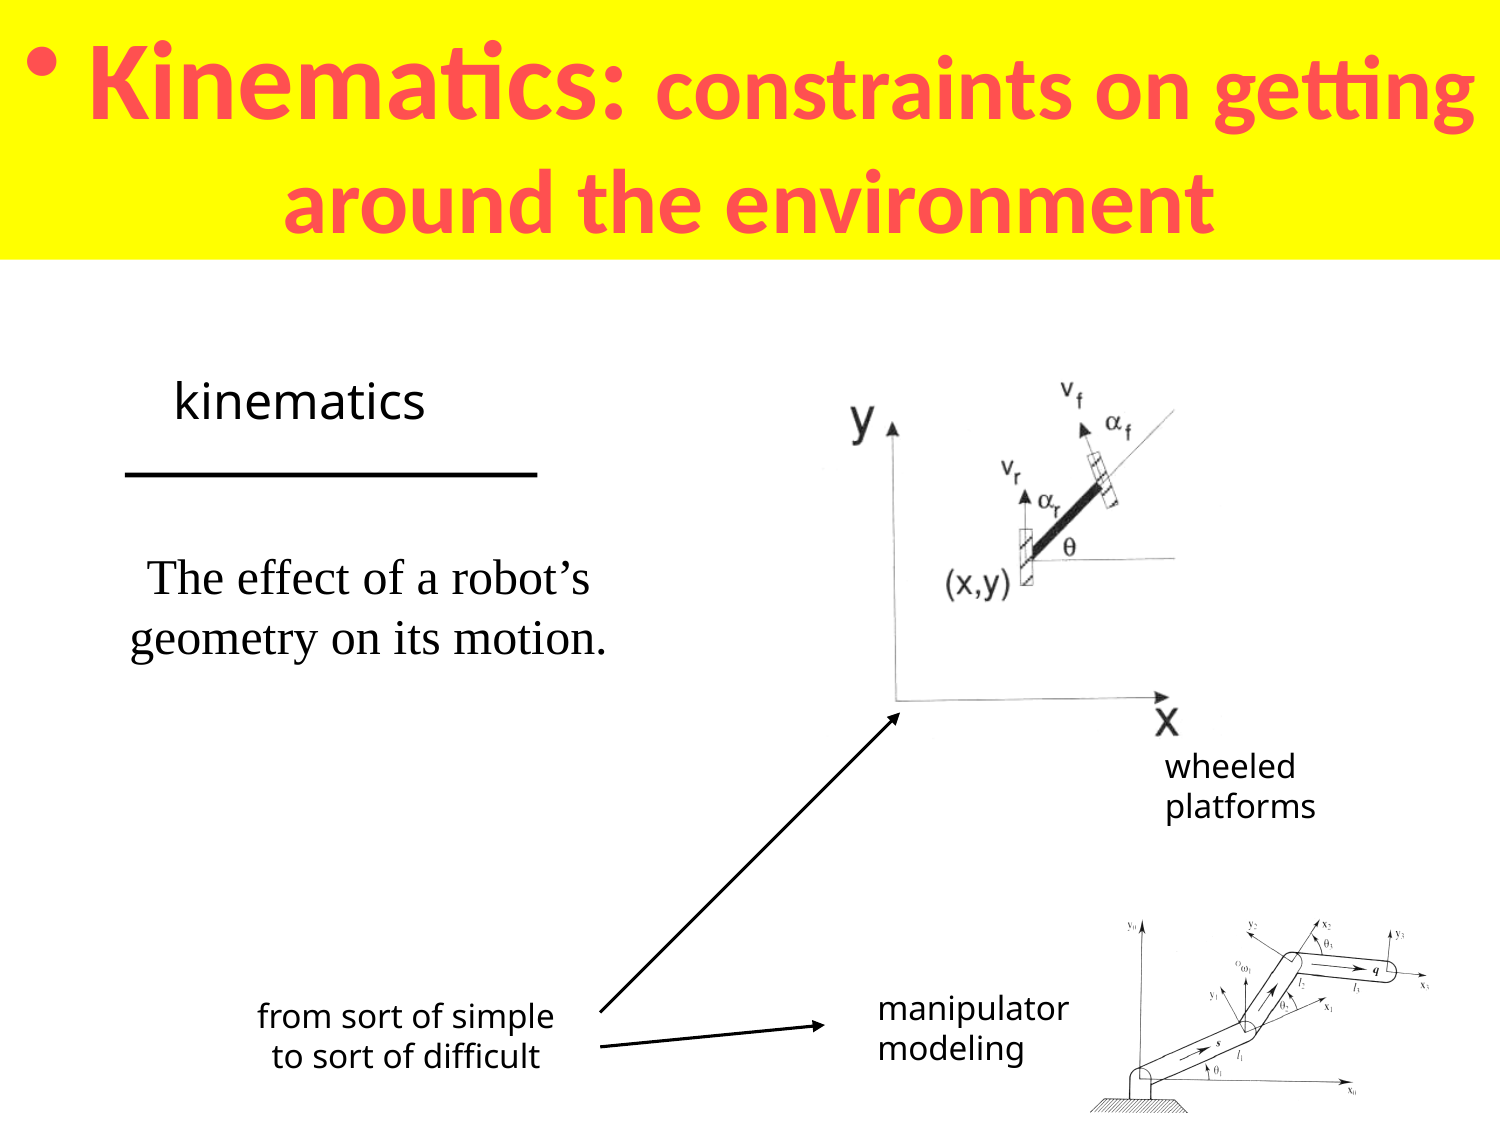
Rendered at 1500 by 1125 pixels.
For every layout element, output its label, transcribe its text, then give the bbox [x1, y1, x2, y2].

text_box The effect of a robot’s geometry on its motion. [74, 537, 663, 673]
text_box manipulator modeling [862, 979, 1063, 1075]
picture [1068, 894, 1476, 1113]
text_box wheeled platforms [1149, 737, 1338, 832]
text_box kinematics [112, 362, 488, 438]
text_box [600, 1020, 826, 1047]
text_box Kinematics: constraints on getting around the environment [0, 0, 1500, 260]
picture [812, 337, 1222, 757]
text_box from sort of simple to sort of difficult [224, 987, 588, 1083]
